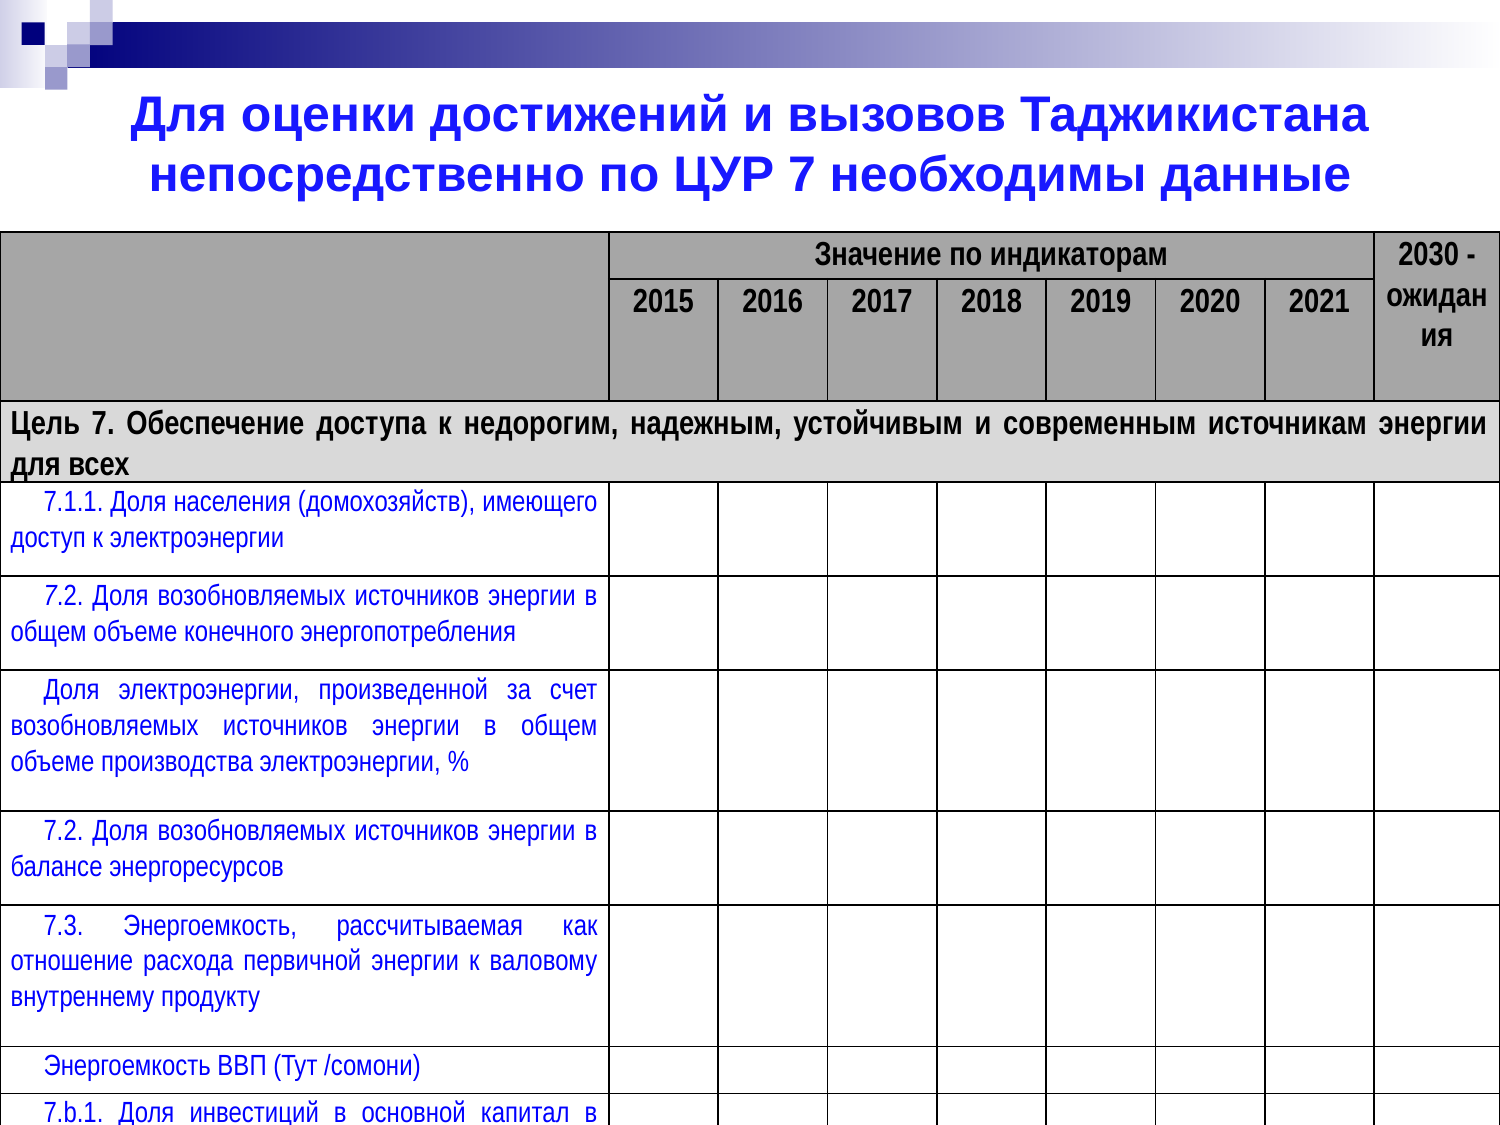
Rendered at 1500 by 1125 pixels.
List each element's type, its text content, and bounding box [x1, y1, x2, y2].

table_cell [1156, 1094, 1264, 1125]
table_cell [1266, 906, 1373, 1046]
table_cell [1375, 1047, 1499, 1093]
table_cell [719, 1094, 827, 1125]
table_cell 7.3. Энергоемкость, рассчитываемая как отношение расхода первичной энергии к валовому внутреннему продукту [1, 906, 608, 1046]
table_cell Доля электроэнергии, произведенной за счет возобновляемых источников энергии в общем объеме производства электроэнергии, % [1, 671, 608, 810]
table_header [1, 233, 608, 400]
table_cell [1047, 1047, 1155, 1093]
table_cell [938, 483, 1045, 575]
table_cell [938, 1094, 1045, 1125]
title Для оценки достижений и вызовов Таджикистана непосредственно по ЦУР 7 необходимы данные [75, 75, 1425, 209]
table_cell [938, 1047, 1045, 1093]
table_cell Цель 7. Обеспечение доступа к недорогим, надежным, устойчивым и современным источникам энергии для всех [1, 402, 1499, 481]
table_cell [1156, 906, 1264, 1046]
table_cell [1266, 671, 1373, 810]
table_cell 2018 [938, 280, 1045, 400]
table_cell [1375, 906, 1499, 1046]
table_cell [828, 1094, 936, 1125]
table_cell [938, 906, 1045, 1046]
table_cell [610, 671, 717, 810]
table_cell [719, 906, 827, 1046]
table_cell [1266, 483, 1373, 575]
table_cell [1266, 812, 1373, 904]
table_cell [1047, 812, 1155, 904]
table_cell [828, 906, 936, 1046]
table_cell [719, 483, 827, 575]
table_header 2030 - ожидания [1375, 233, 1499, 400]
table_cell Энергоемкость ВВП (Тут /сомони) [1, 1047, 608, 1093]
table_header Значение по индикаторам [610, 233, 1373, 278]
table_cell [719, 1047, 827, 1093]
table_cell [1156, 1047, 1264, 1093]
table_cell [610, 1047, 717, 1093]
table_cell [1375, 812, 1499, 904]
table_cell [828, 812, 936, 904]
table_cell 2019 [1047, 280, 1155, 400]
table_cell [828, 483, 936, 575]
table_cell [1047, 906, 1155, 1046]
table_cell 2016 [719, 280, 827, 400]
table_cell [1156, 577, 1264, 669]
table_cell [610, 1094, 717, 1125]
table_cell [1375, 671, 1499, 810]
table_cell [719, 671, 827, 810]
table_cell [1047, 671, 1155, 810]
table_cell [610, 483, 717, 575]
table_cell [1156, 812, 1264, 904]
table_cell [1047, 1094, 1155, 1125]
table_cell [1266, 577, 1373, 669]
table_cell [1266, 1094, 1373, 1125]
table_cell [1156, 671, 1264, 810]
table_cell 2021 [1266, 280, 1373, 400]
table_cell [1266, 1047, 1373, 1093]
table_cell 2015 [610, 280, 717, 400]
table_cell [1375, 1094, 1499, 1125]
table_cell [1156, 483, 1264, 575]
table_cell [610, 577, 717, 669]
table_cell [1047, 577, 1155, 669]
table_cell [1047, 483, 1155, 575]
table_cell 7.2. Доля возобновляемых источников энергии в общем объеме конечного энергопотребления [1, 577, 608, 669]
table_cell [1375, 483, 1499, 575]
table_cell [828, 577, 936, 669]
table_cell [719, 577, 827, 669]
table_cell [828, 1047, 936, 1093]
table_cell [938, 671, 1045, 810]
table_cell [1375, 577, 1499, 669]
table_cell [610, 812, 717, 904]
table_cell 7.b.1. Доля инвестиций в основной капитал в энергетику в общем объеме инвестиций в основной капитал [1, 1094, 608, 1125]
table_cell [938, 577, 1045, 669]
table_cell 7.1.1. Доля населения (домохозяйств), имеющего доступ к электроэнергии [1, 483, 608, 575]
table_cell 2017 [828, 280, 936, 400]
table_cell [719, 812, 827, 904]
table_cell [938, 812, 1045, 904]
table_cell [610, 906, 717, 1046]
table_cell [828, 671, 936, 810]
table_cell 2020 [1156, 280, 1264, 400]
table_cell 7.2. Доля возобновляемых источников энергии в балансе энергоресурсов [1, 812, 608, 904]
